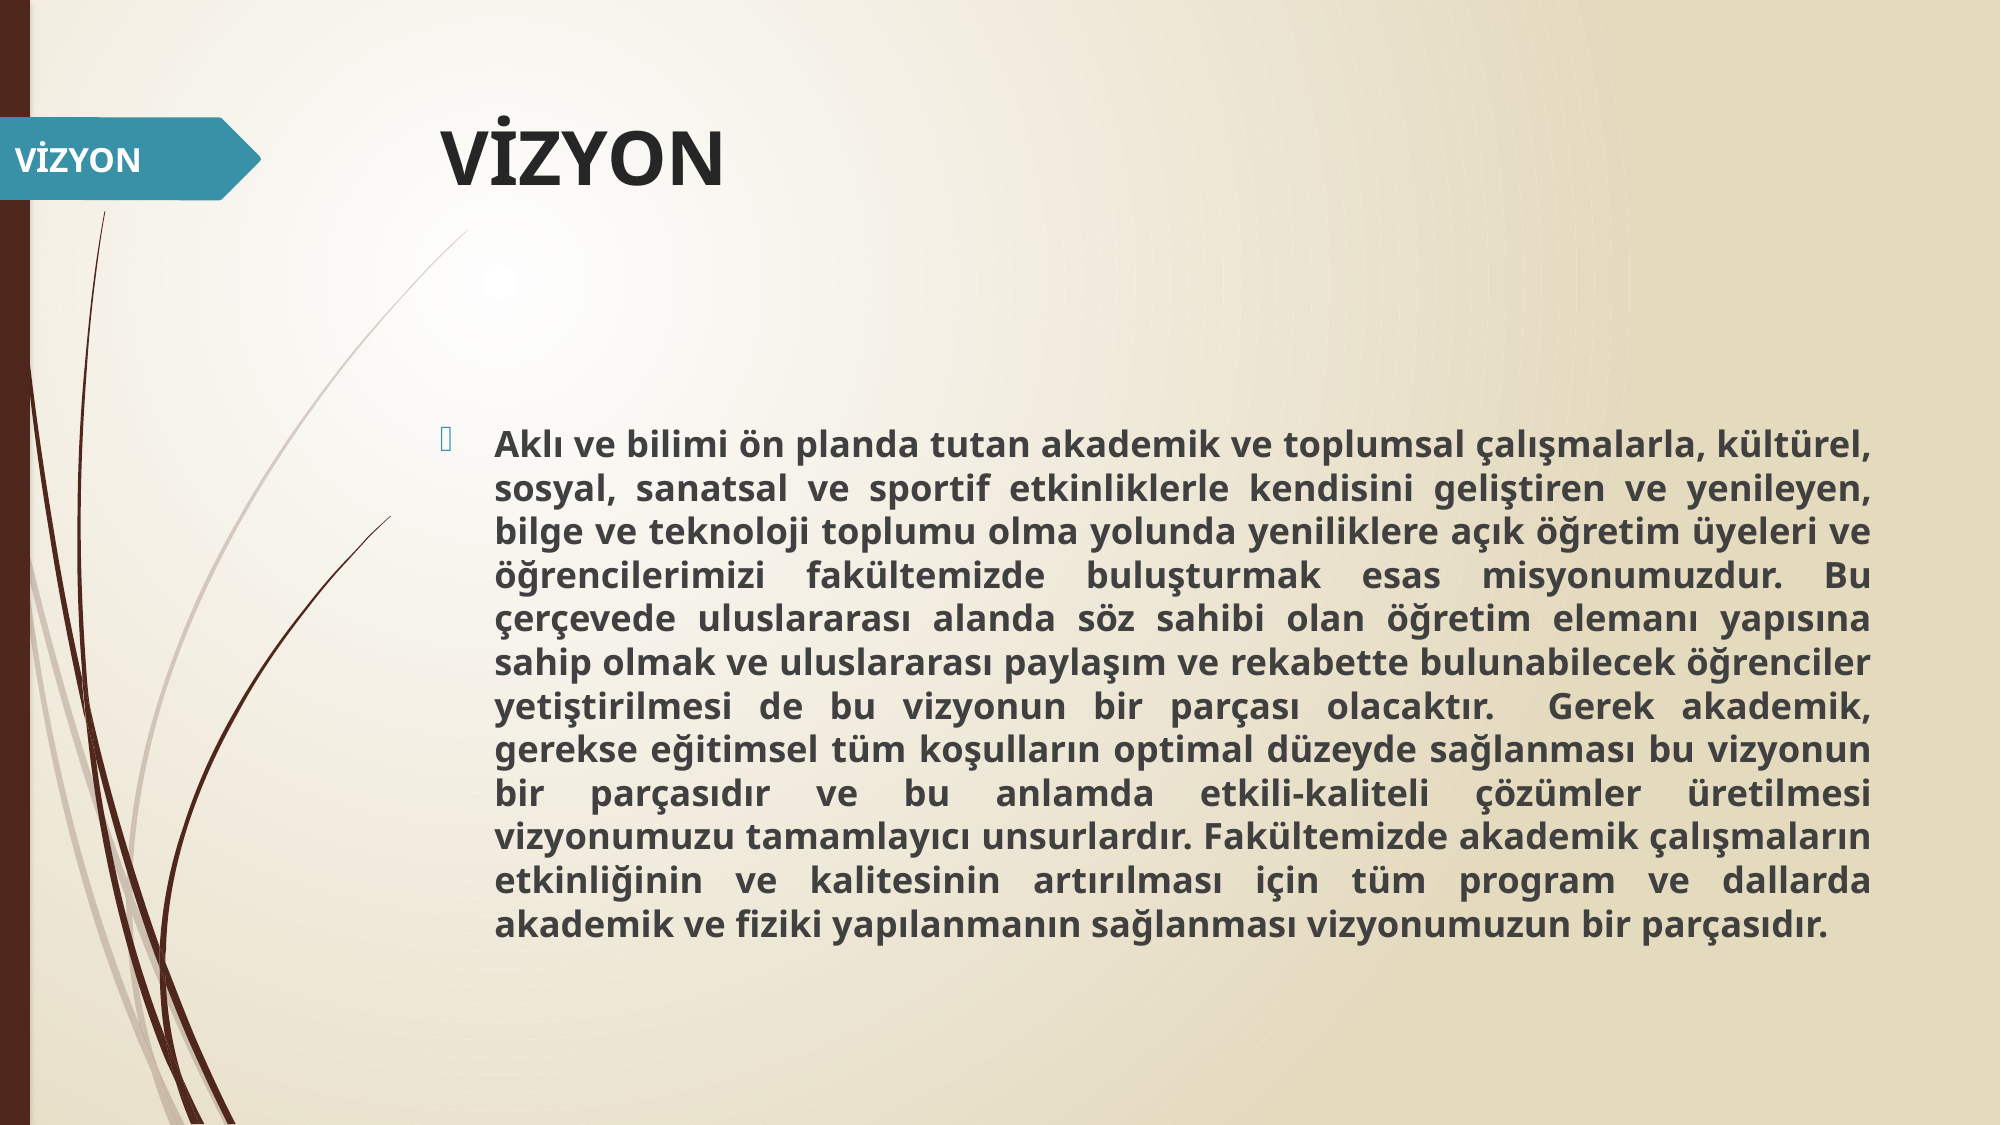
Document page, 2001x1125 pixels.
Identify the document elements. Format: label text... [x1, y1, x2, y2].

title VİZYON [425, 102, 1888, 313]
list Aklı ve bilimi ön planda tutan akademik ve toplumsal çalışmalarla, kültürel, sosyal, sanatsal ve sportif etkinliklerle kendisini geliştiren ve yenileyen, bilge ve teknoloji toplumu olma yolunda yeniliklere açık öğretim üyeleri ve öğrencilerimizi fakültemizde buluşturmak esas misyonumuzdur. Bu çerçevede uluslararası alanda söz sahibi olan öğretim elemanı yapısına sahip olmak ve uluslararası paylaşım ve rekabette bulunabilecek öğrenciler yetiştirilmesi de bu vizyonun bir parçası olacaktır. Gerek akademik, gerekse eğitimsel tüm koşulların optimal düzeyde sağlanması bu vizyonun bir parçasıdır ve bu anlamda etkili-kaliteli çözümler üretilmesi vizyonumuzu tamamlayıcı unsurlardır. Fakültemizde akademik çalışmaların etkinliğinin ve kalitesinin artırılması için tüm program ve dallarda akademik ve fiziki yapılanmanın sağlanması vizyonumuzun bir parçasıdır. [424, 350, 1888, 970]
text_box VİZYON [0, 132, 254, 187]
